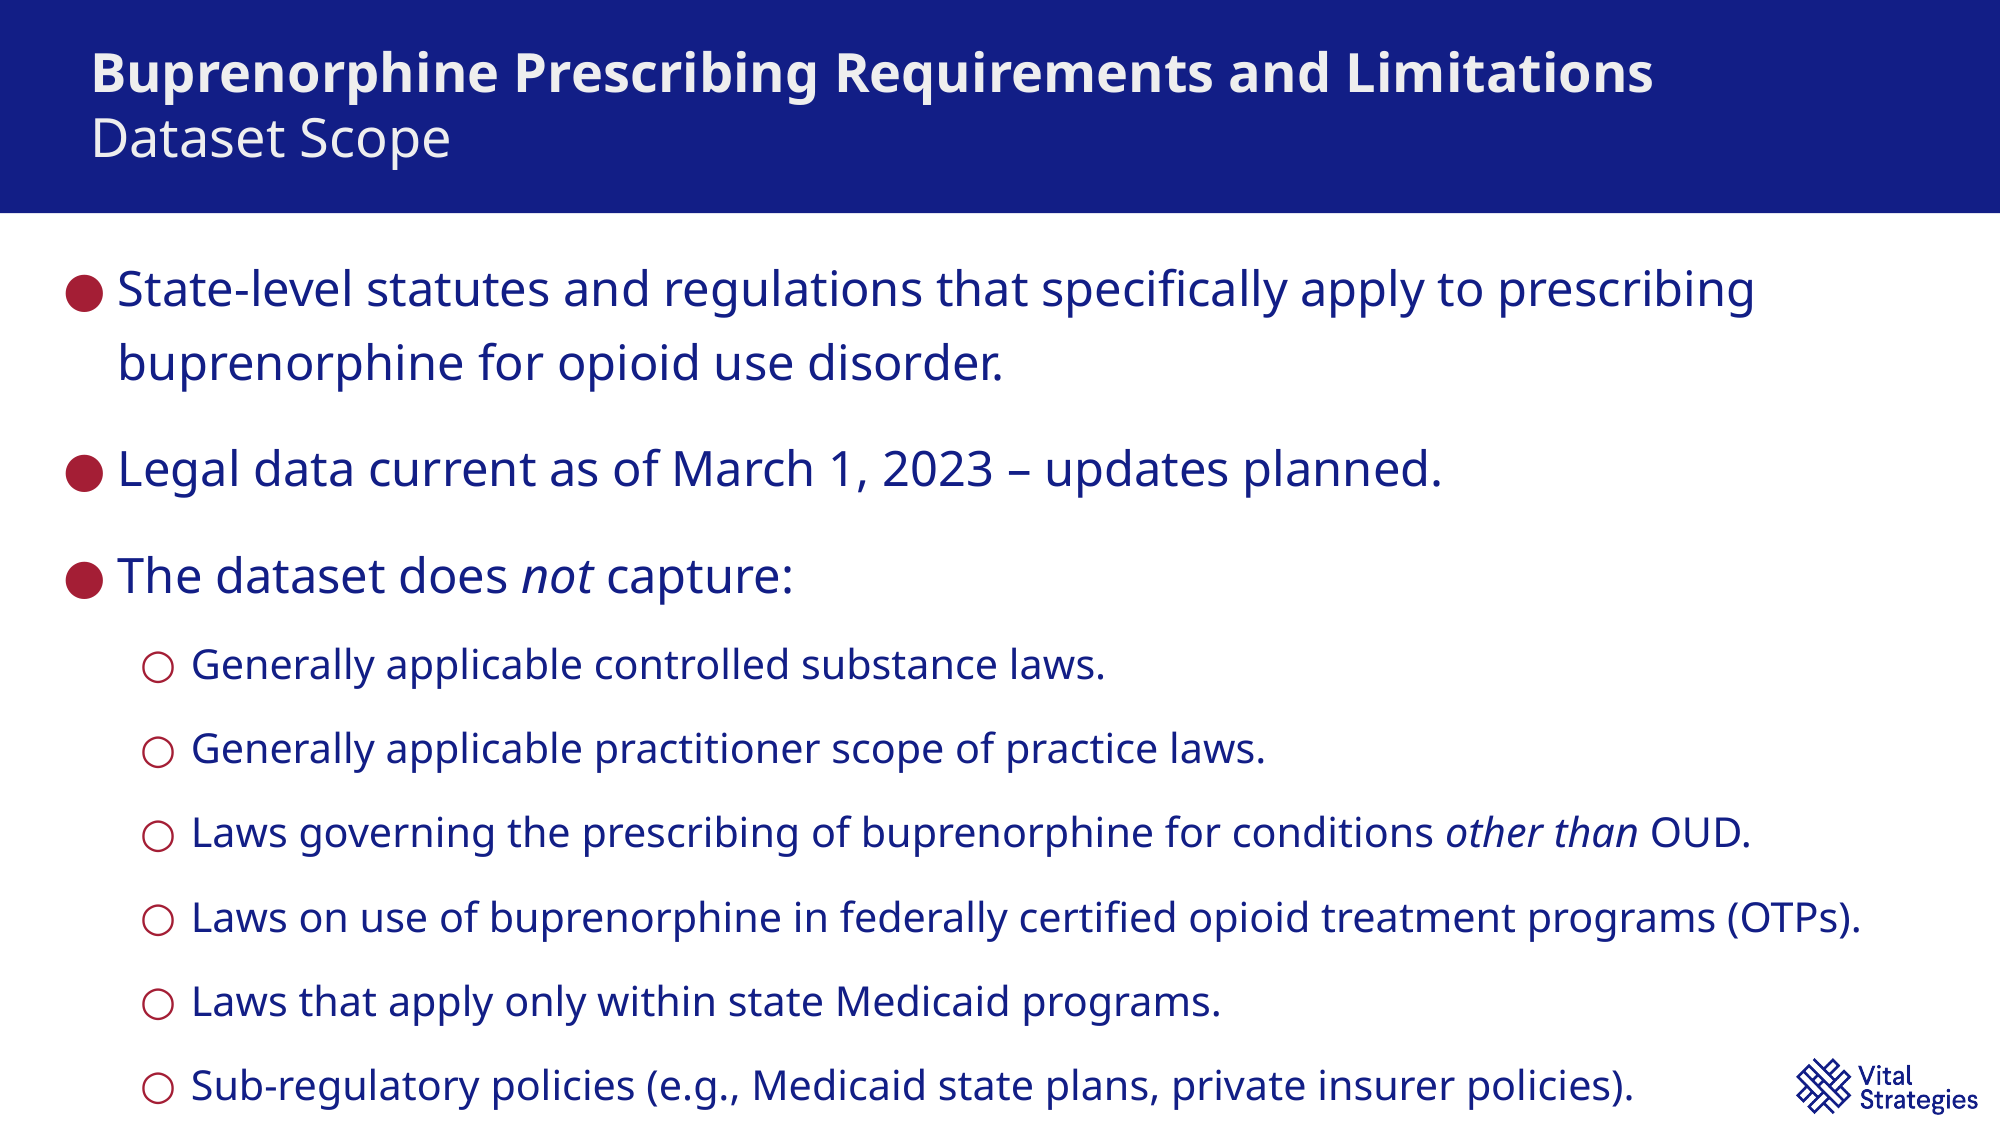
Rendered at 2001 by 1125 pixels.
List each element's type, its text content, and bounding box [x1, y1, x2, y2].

list State-level statutes and regulations that specifically apply to prescribing buprenorphine for opioid use disorder. Legal data current as of March 1, 2023 – updates planned. The dataset does not capture: Generally applicable controlled substance laws. Generally applicable practitioner scope of practice laws. Laws governing the prescribing of buprenorphine for conditions other than OUD. Laws on use of buprenorphine in federally certified opioid treatment programs (OTPs). Laws that apply only within state Medicaid programs. Sub-regulatory policies (e.g., Medicaid state plans, private insurer policies). [0, 214, 2000, 1125]
title Buprenorphine Prescribing Requirements and Limitations Dataset Scope [0, 0, 2000, 214]
